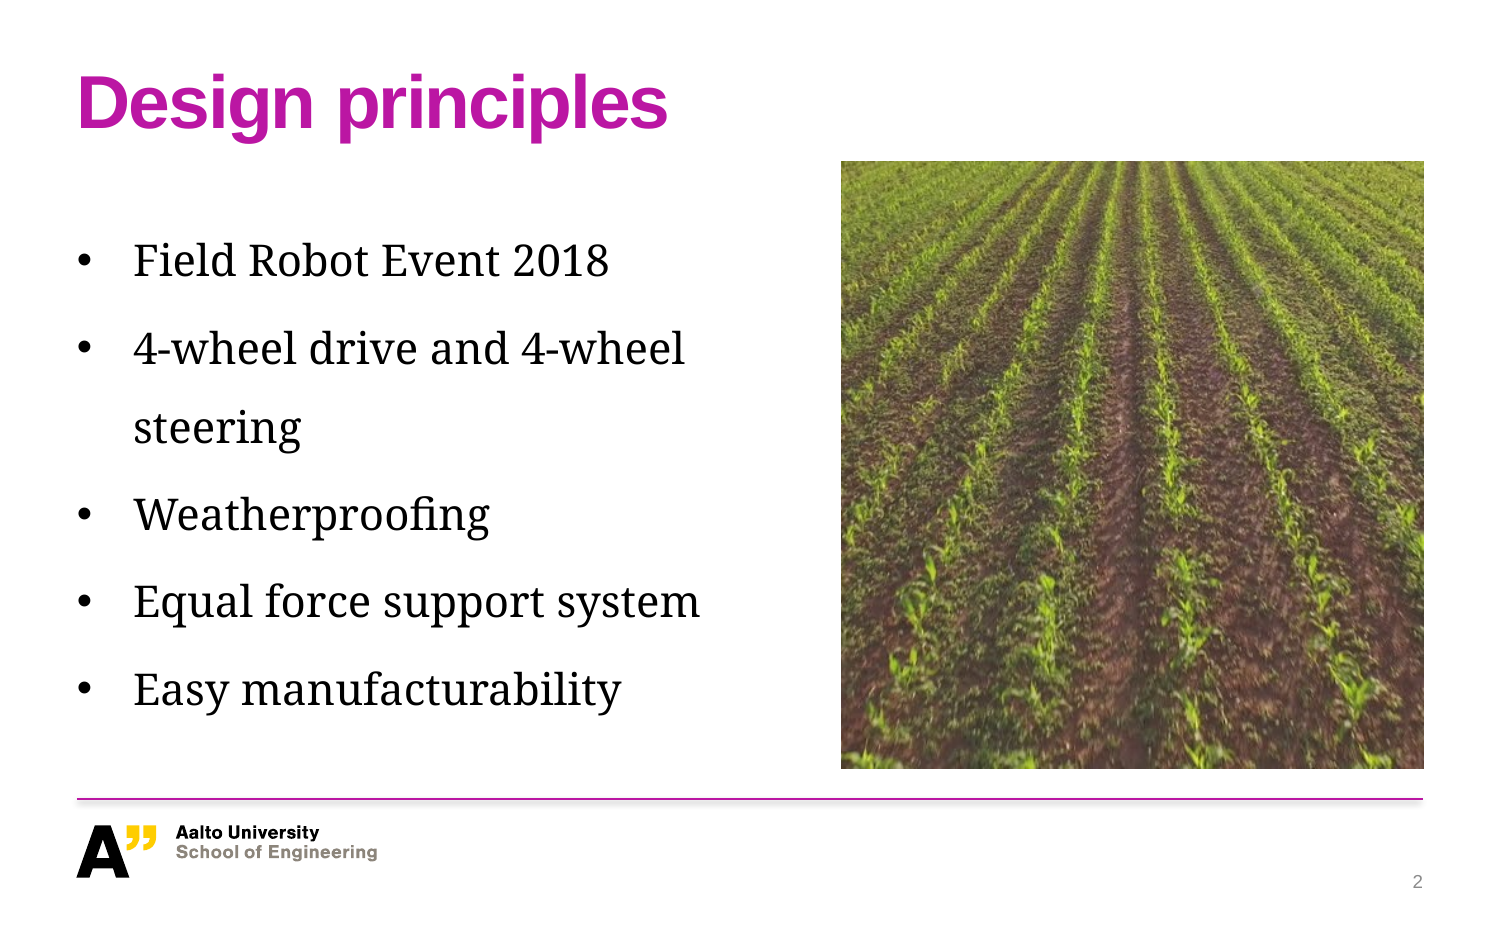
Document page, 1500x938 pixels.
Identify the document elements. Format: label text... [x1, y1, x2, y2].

slide_number 2 [829, 870, 1424, 893]
picture [841, 161, 1424, 769]
title Design principles [76, 67, 1424, 207]
list Field Robot Event 2018 4-wheel drive and 4-wheel steering Weatherproofing Equal force support system Easy manufacturability [76, 206, 830, 755]
